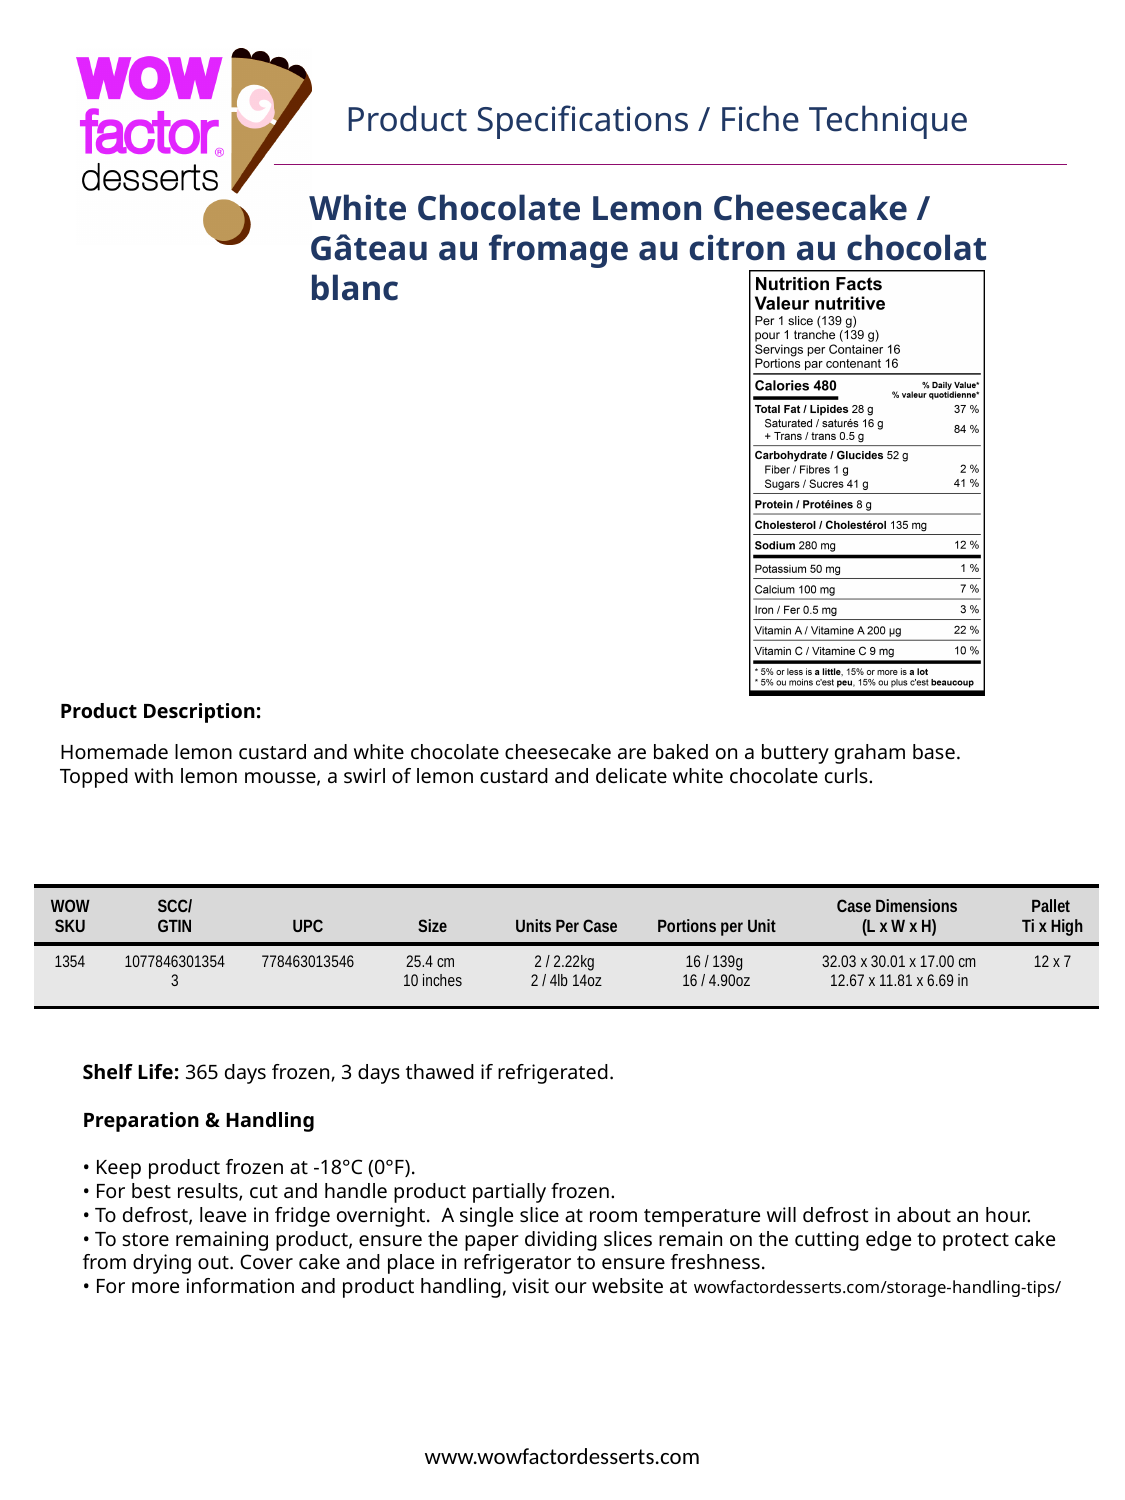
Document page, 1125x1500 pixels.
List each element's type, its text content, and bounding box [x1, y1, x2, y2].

table_header WOW SKU [34, 888, 106, 942]
table_cell 778463013546 [244, 946, 372, 1006]
picture [749, 270, 985, 696]
text_box Product Specifications / Fiche Technique [330, 90, 1024, 146]
table_header SCC/ GTIN [106, 888, 244, 942]
table_cell 2 / 2.22kg 2 / 4lb 14oz [493, 946, 640, 1006]
table_header Units Per Case [493, 888, 640, 942]
table_cell 12 x 7 [1006, 946, 1099, 1006]
picture [76, 48, 312, 245]
table_header UPC [244, 888, 372, 942]
table_header Portions per Unit [640, 888, 793, 942]
table_header Case Dimensions (L x W x H) [793, 888, 1006, 942]
table_cell 32.03 x 30.01 x 17.00 cm 12.67 x 11.81 x 6.69 in [793, 946, 1006, 1006]
table_cell 1354 [34, 946, 106, 1006]
table_cell 16 / 139g 16 / 4.90oz [640, 946, 793, 1006]
table_cell 10778463013543 [106, 946, 244, 1006]
table_header Pallet Ti x High [1006, 888, 1099, 942]
text_box White Chocolate Lemon Cheesecake / Gâteau au fromage au citron au chocolat blanc [294, 179, 1067, 315]
text_box www.wowfactordesserts.com [261, 1434, 864, 1477]
text_box Shelf Life: 365 days frozen, 3 days thawed if refrigerated. Preparation & Handling • Keep product frozen at -18°C (0°F). • For best results, cut and handle product partially frozen. • To defrost, leave in fridge overnight. A single slice at room temperature will defrost in about an hour. • To store remaining product, ensure the paper dividing slices remain on the cutting edge to protect cake from drying out. Cover cake and place in refrigerator to ensure freshness. • For more information and product handling, visit our website at wowfactordesserts.com/storage-handling-tips/ [67, 1052, 1100, 1350]
text_box Product Description: Homemade lemon custard and white chocolate cheesecake are baked on a buttery graham base. Topped with lemon mousse, a swirl of lemon custard and delicate white chocolate curls. [45, 690, 1045, 795]
table_header Size [372, 888, 493, 942]
table_cell 25.4 cm 10 inches [372, 946, 493, 1006]
